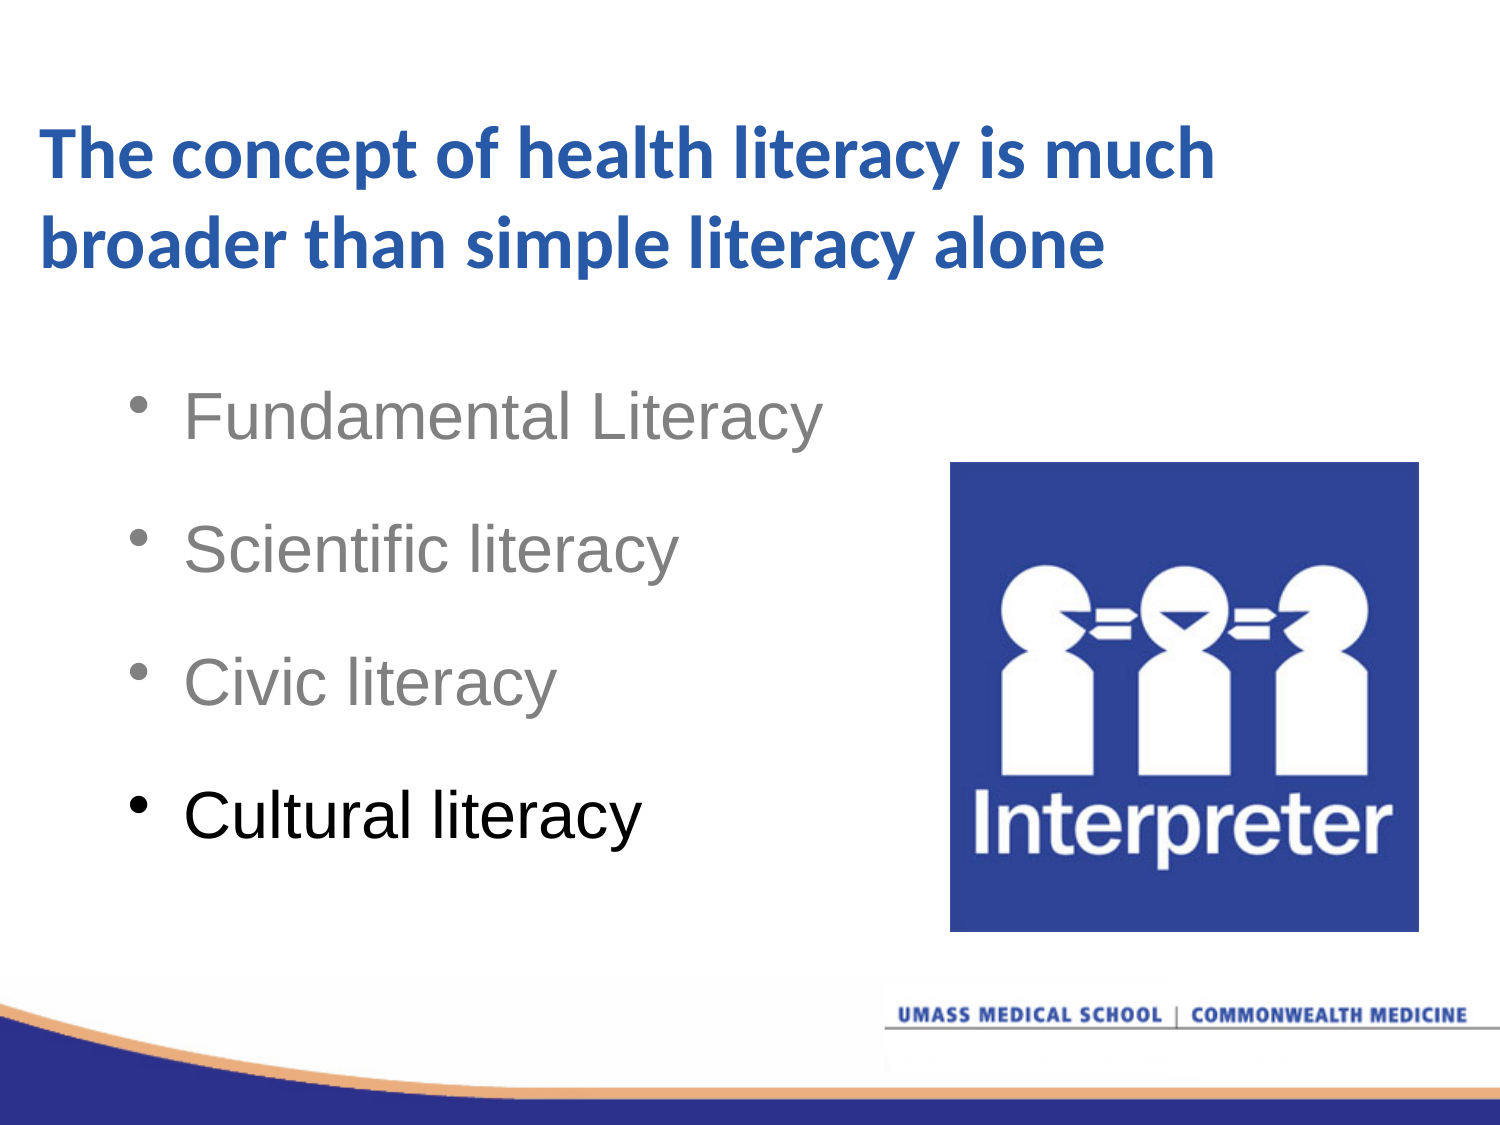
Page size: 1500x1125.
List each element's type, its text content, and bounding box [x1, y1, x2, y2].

picture [949, 462, 1419, 932]
picture [0, 972, 1500, 1125]
list Fundamental Literacy Scientific literacy Civic literacy Cultural literacy [112, 324, 1388, 951]
title The concept of health literacy is much broader than simple literacy alone [24, 99, 1476, 288]
